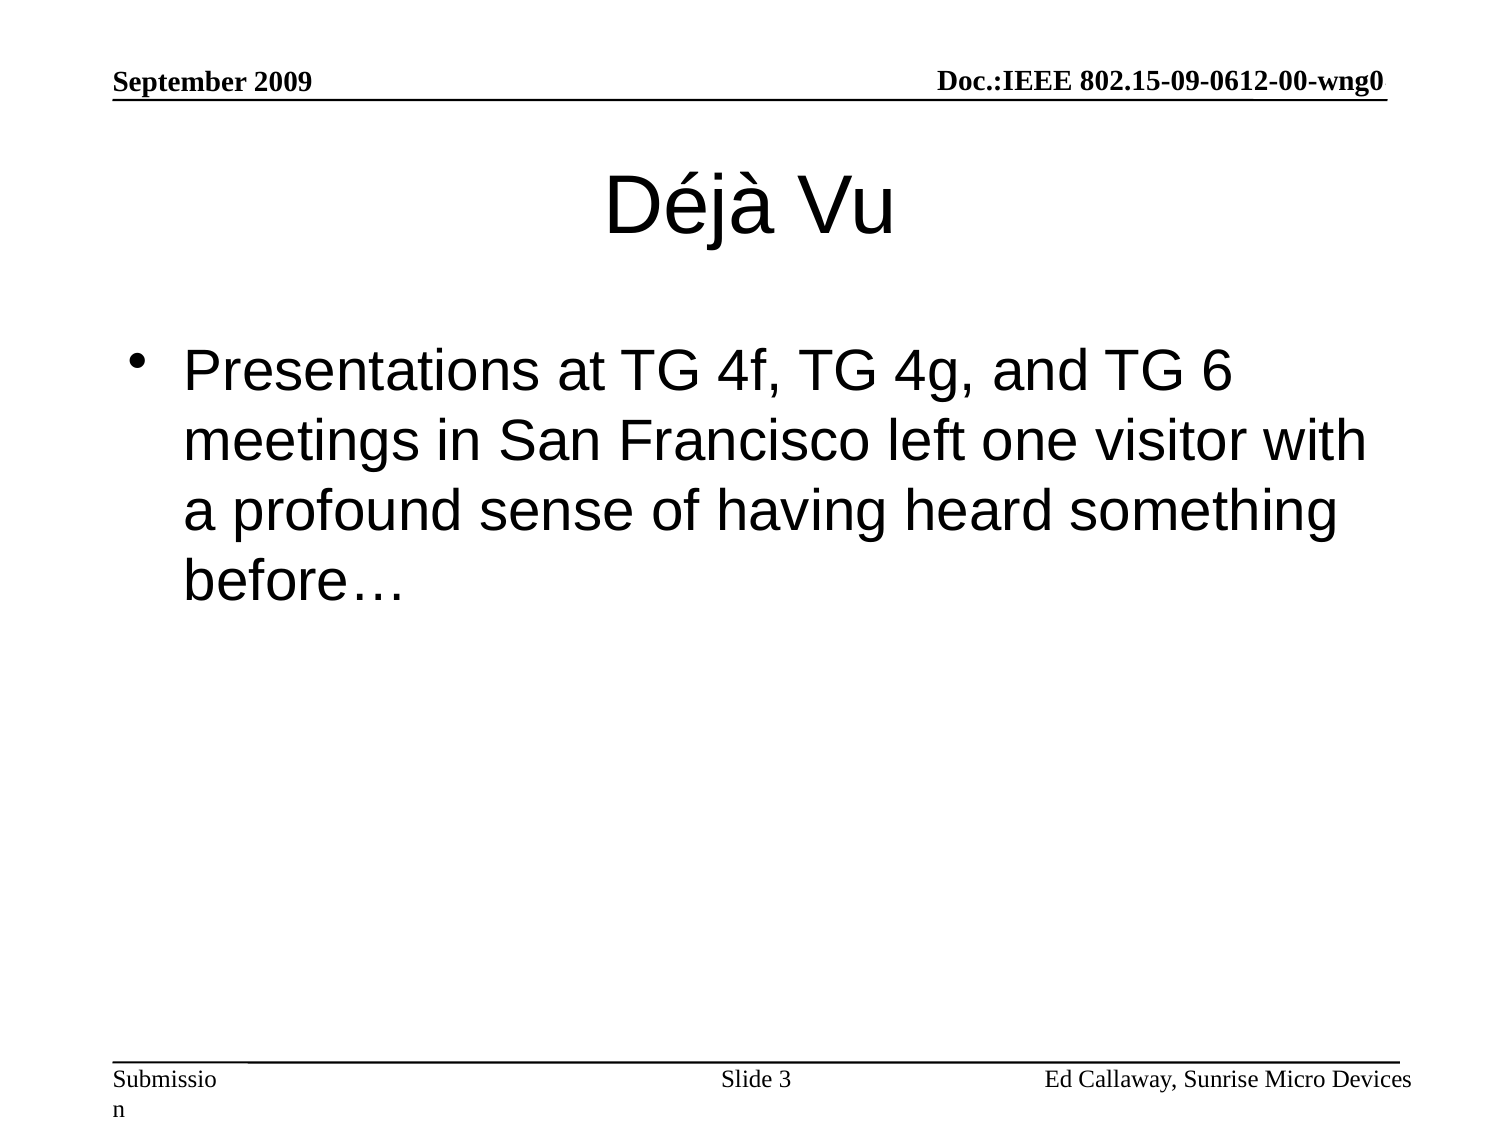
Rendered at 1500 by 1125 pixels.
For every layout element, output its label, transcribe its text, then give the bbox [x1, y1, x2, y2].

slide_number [112, 61, 376, 98]
title Déjà Vu [112, 112, 1388, 288]
footer Ed Callaway, Sunrise Micro Devices [899, 1061, 1413, 1093]
slide_number Slide 3 [712, 1061, 800, 1093]
list Presentations at TG 4f, TG 4g, and TG 6 meetings in San Francisco left one visitor with a profound sense of having heard something before… [112, 324, 1388, 1001]
text_box Doc.:IEEE 802.15-09-0612-00-wng0 [937, 61, 1386, 97]
